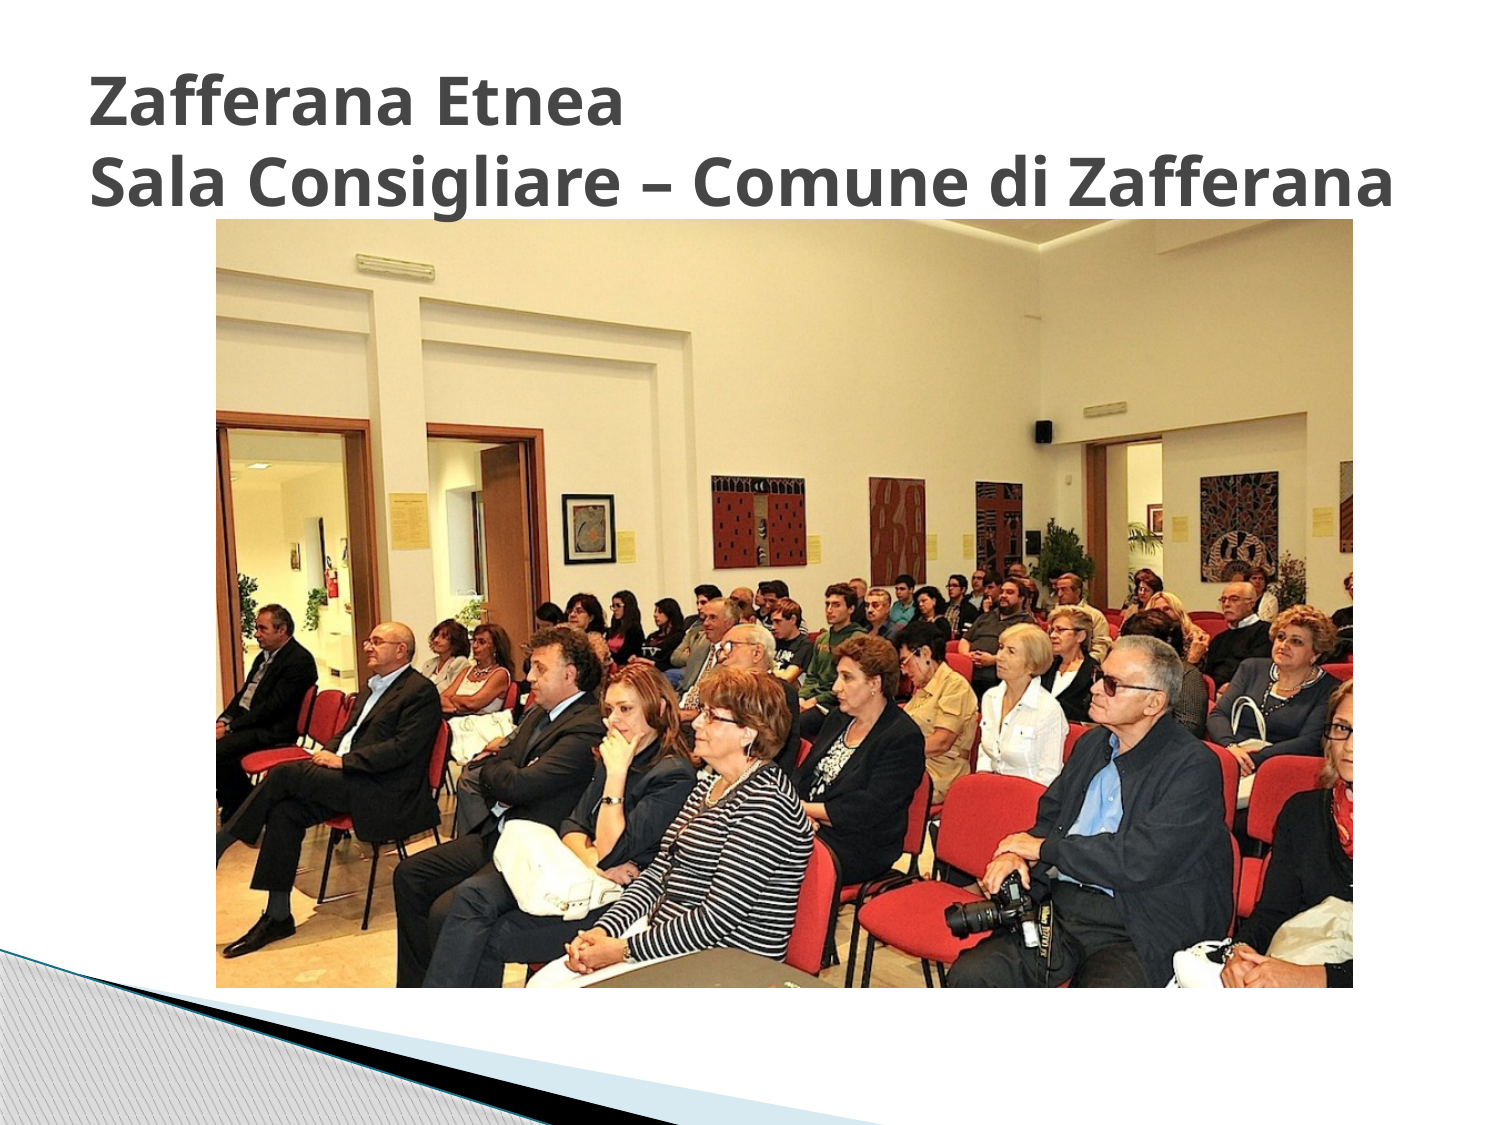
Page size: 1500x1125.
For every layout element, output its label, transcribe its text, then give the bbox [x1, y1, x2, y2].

title Zafferana Etnea Sala Consigliare – Comune di Zafferana [75, 45, 1425, 233]
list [216, 219, 1353, 988]
